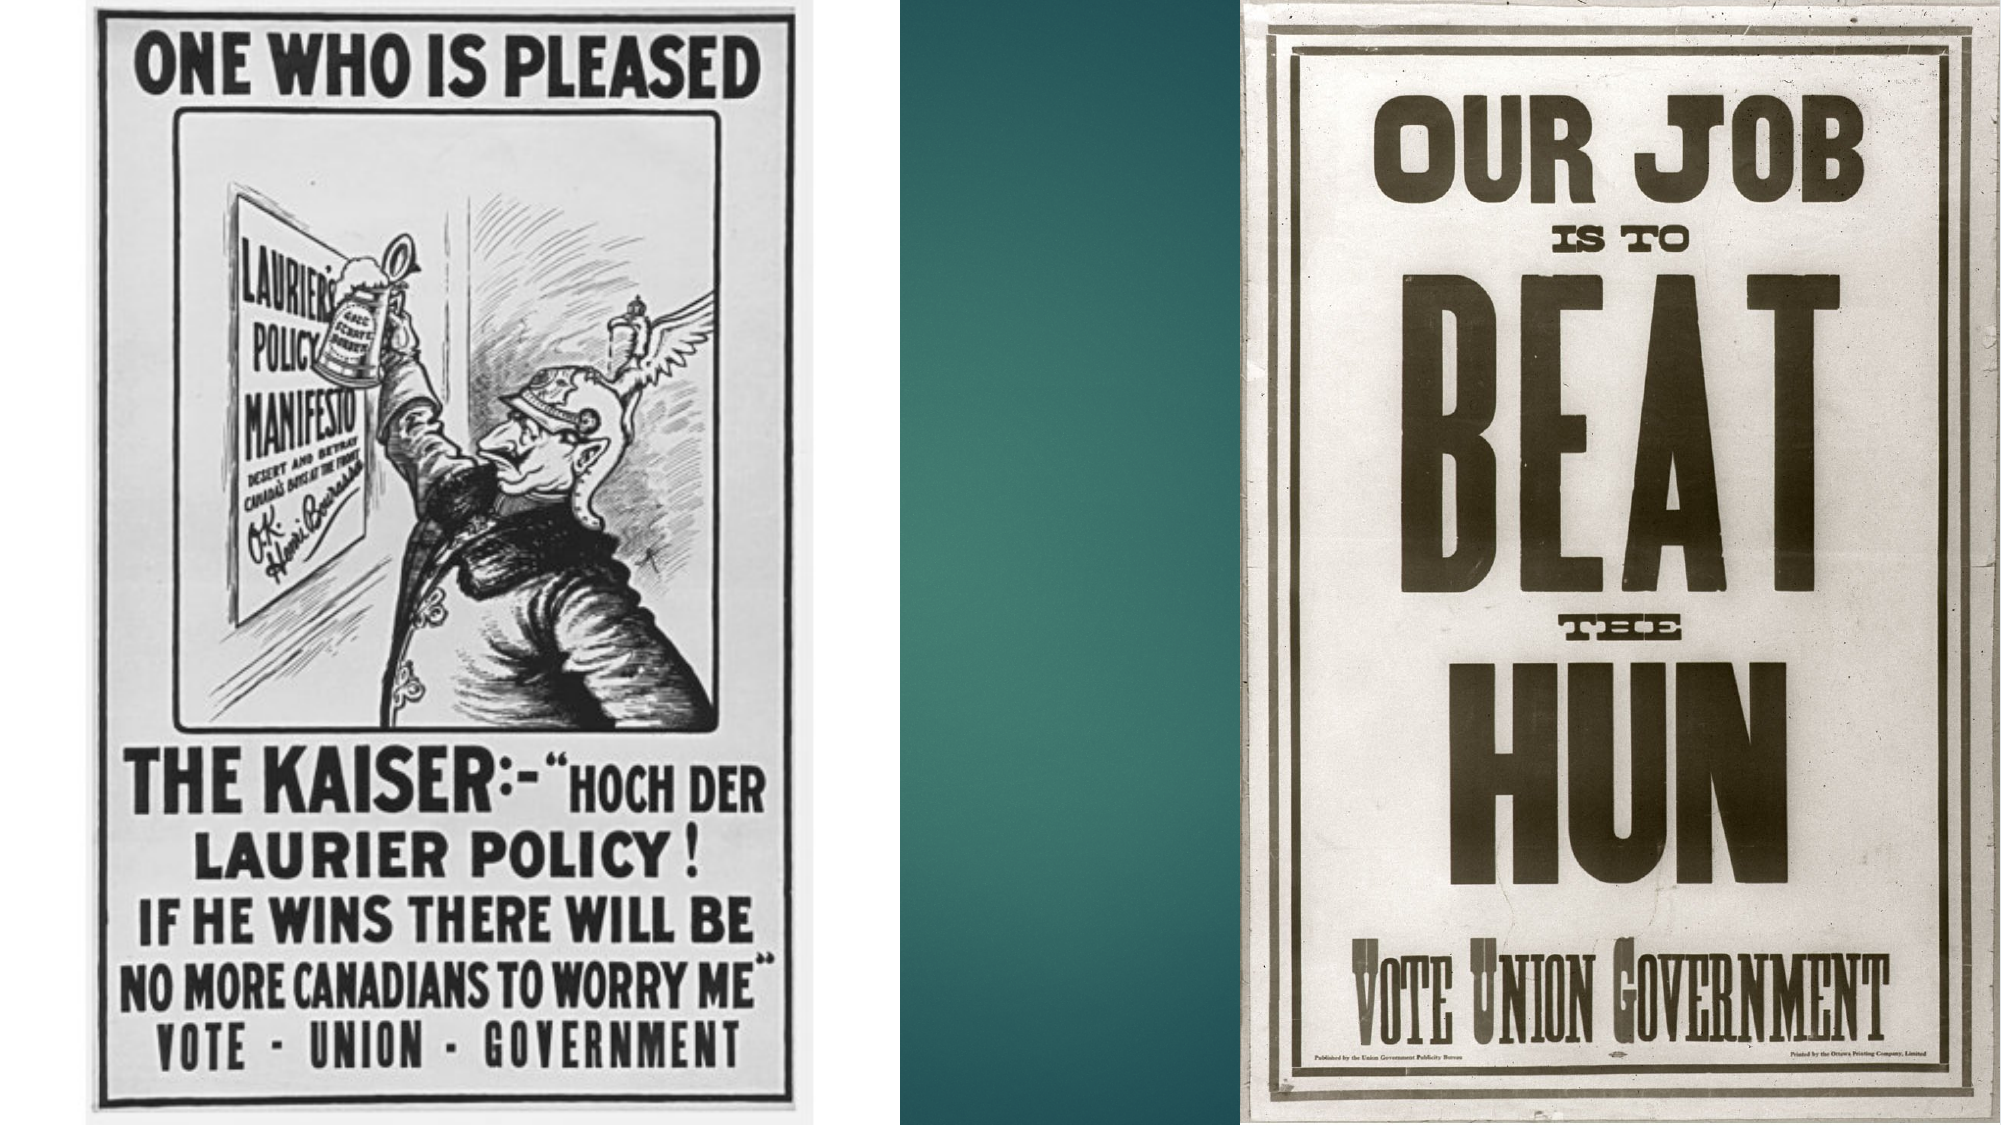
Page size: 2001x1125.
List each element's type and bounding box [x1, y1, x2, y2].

picture [1240, 0, 2000, 1125]
list [0, 0, 900, 1125]
